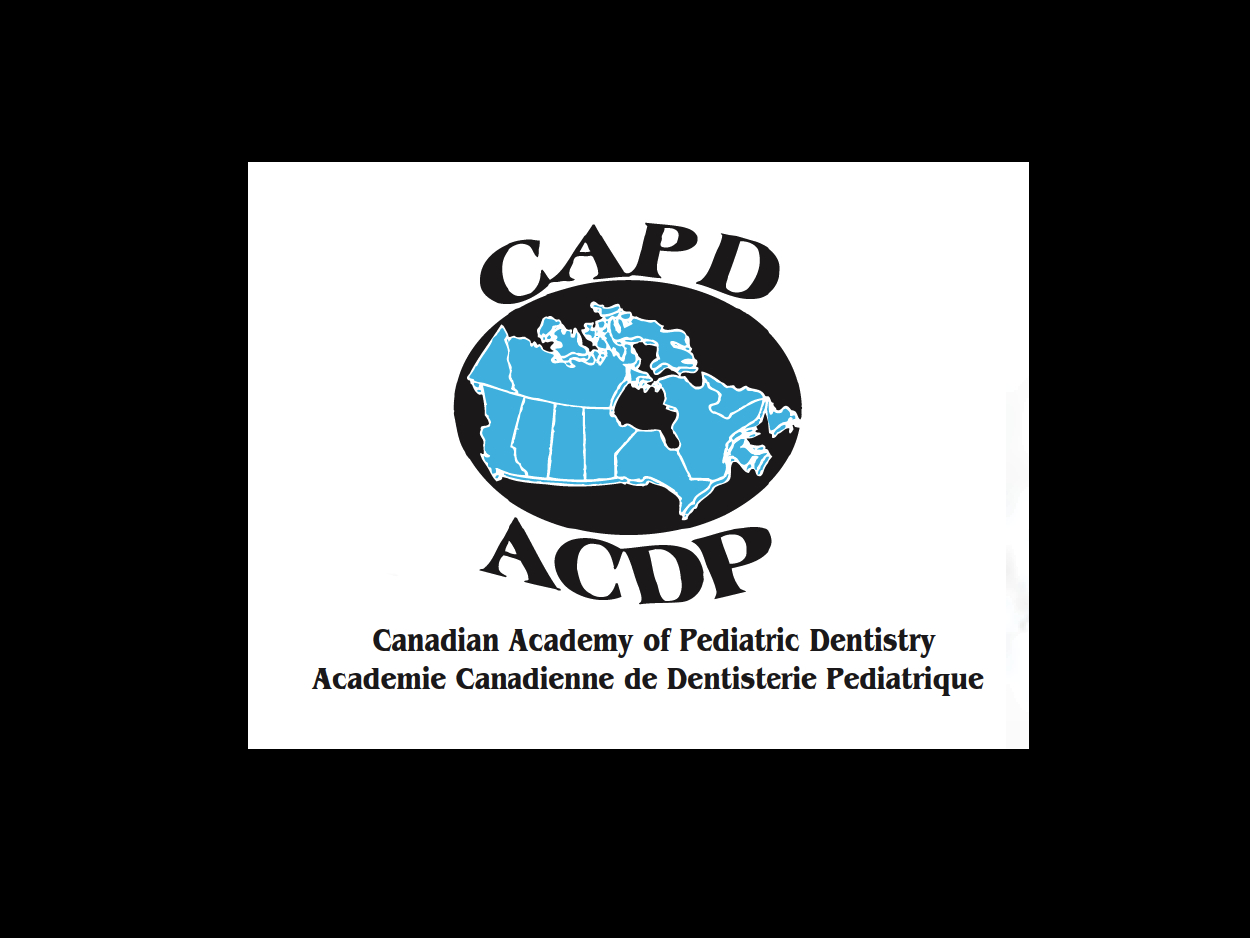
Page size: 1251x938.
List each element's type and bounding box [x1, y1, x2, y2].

picture [248, 162, 1029, 749]
